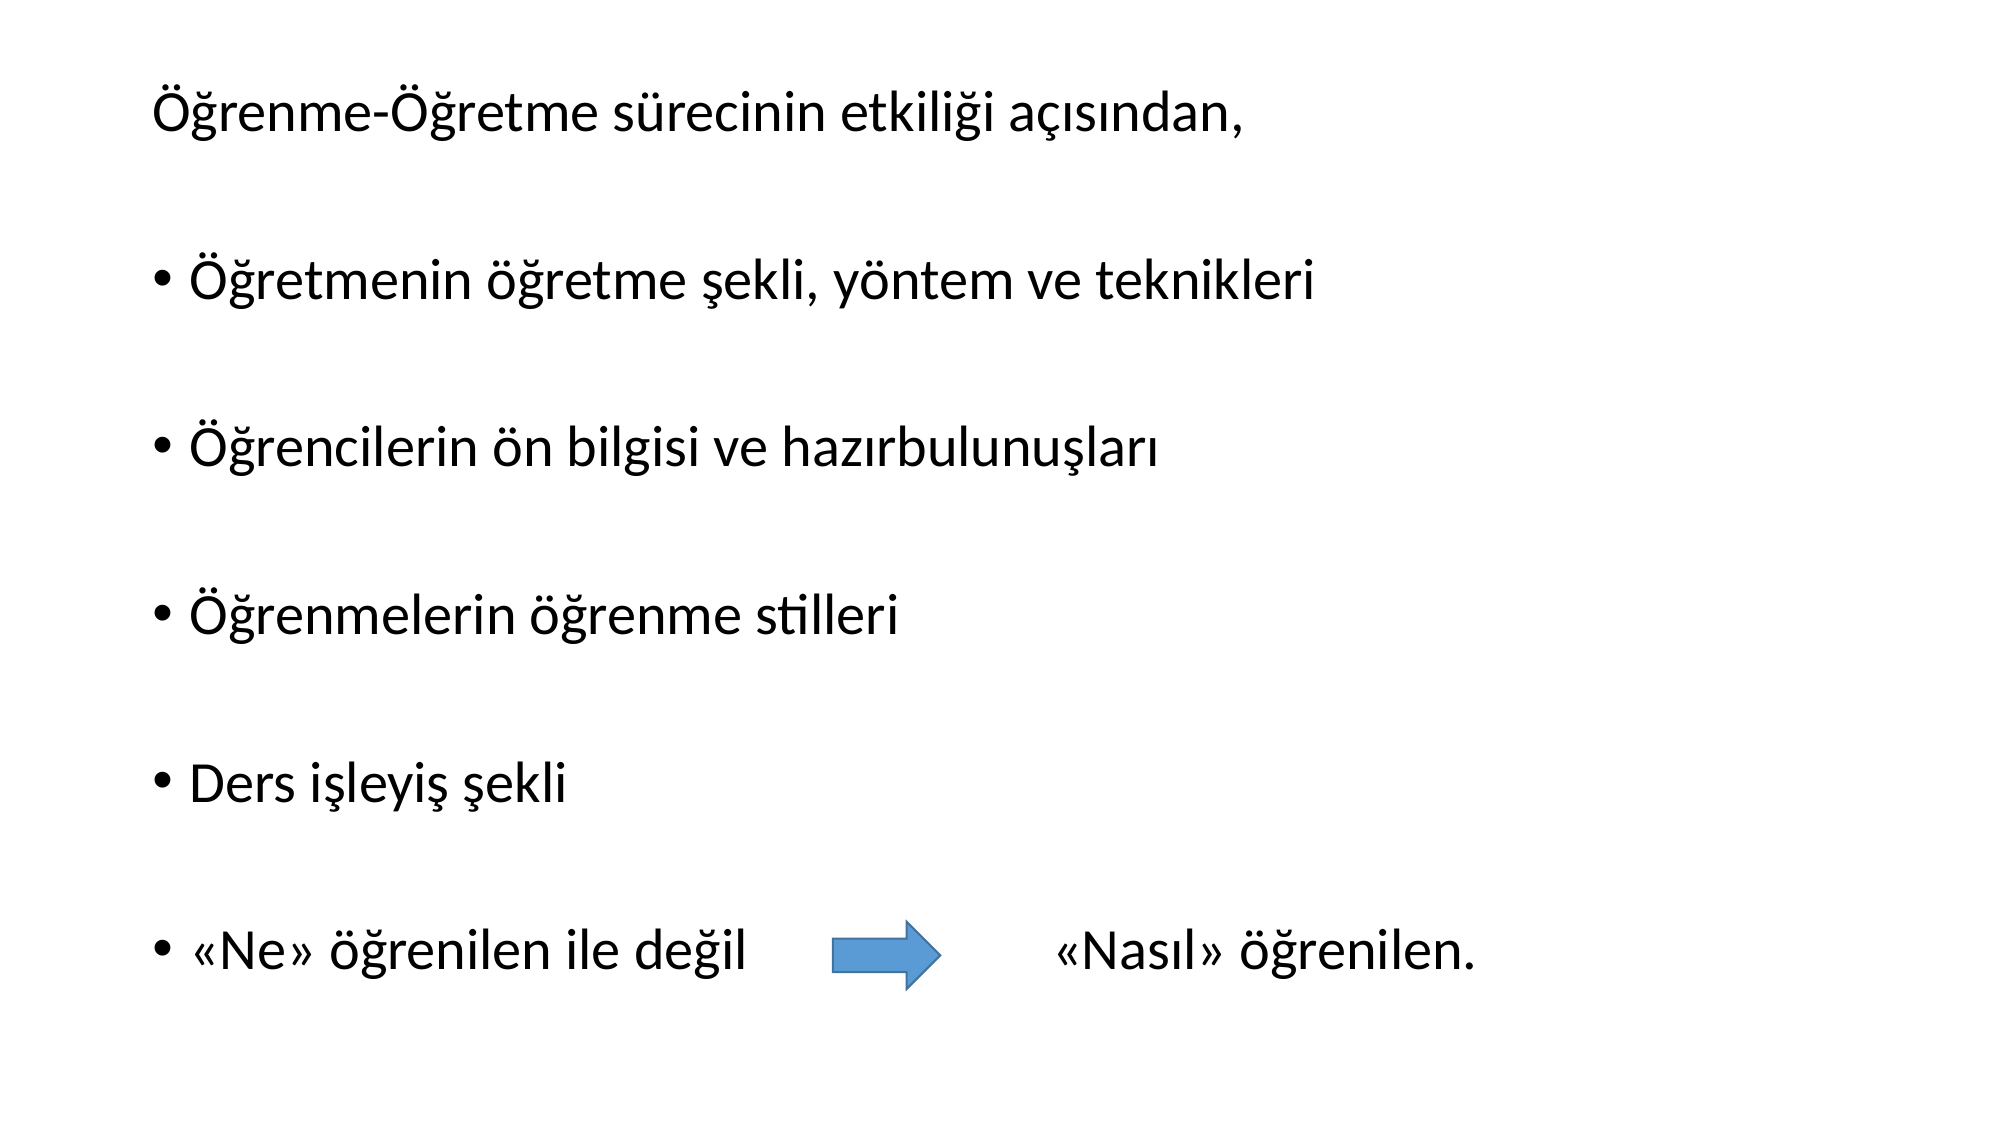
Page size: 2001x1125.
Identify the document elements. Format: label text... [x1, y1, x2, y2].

text_box [831, 919, 942, 992]
list Öğrenme-Öğretme sürecinin etkiliği açısından, Öğretmenin öğretme şekli, yöntem ve teknikleri Öğrencilerin ön bilgisi ve hazırbulunuşları Öğrenmelerin öğrenme stilleri Ders işleyiş şekli «Ne» öğrenilen ile değil «Nasıl» öğrenilen. [137, 73, 1863, 1014]
